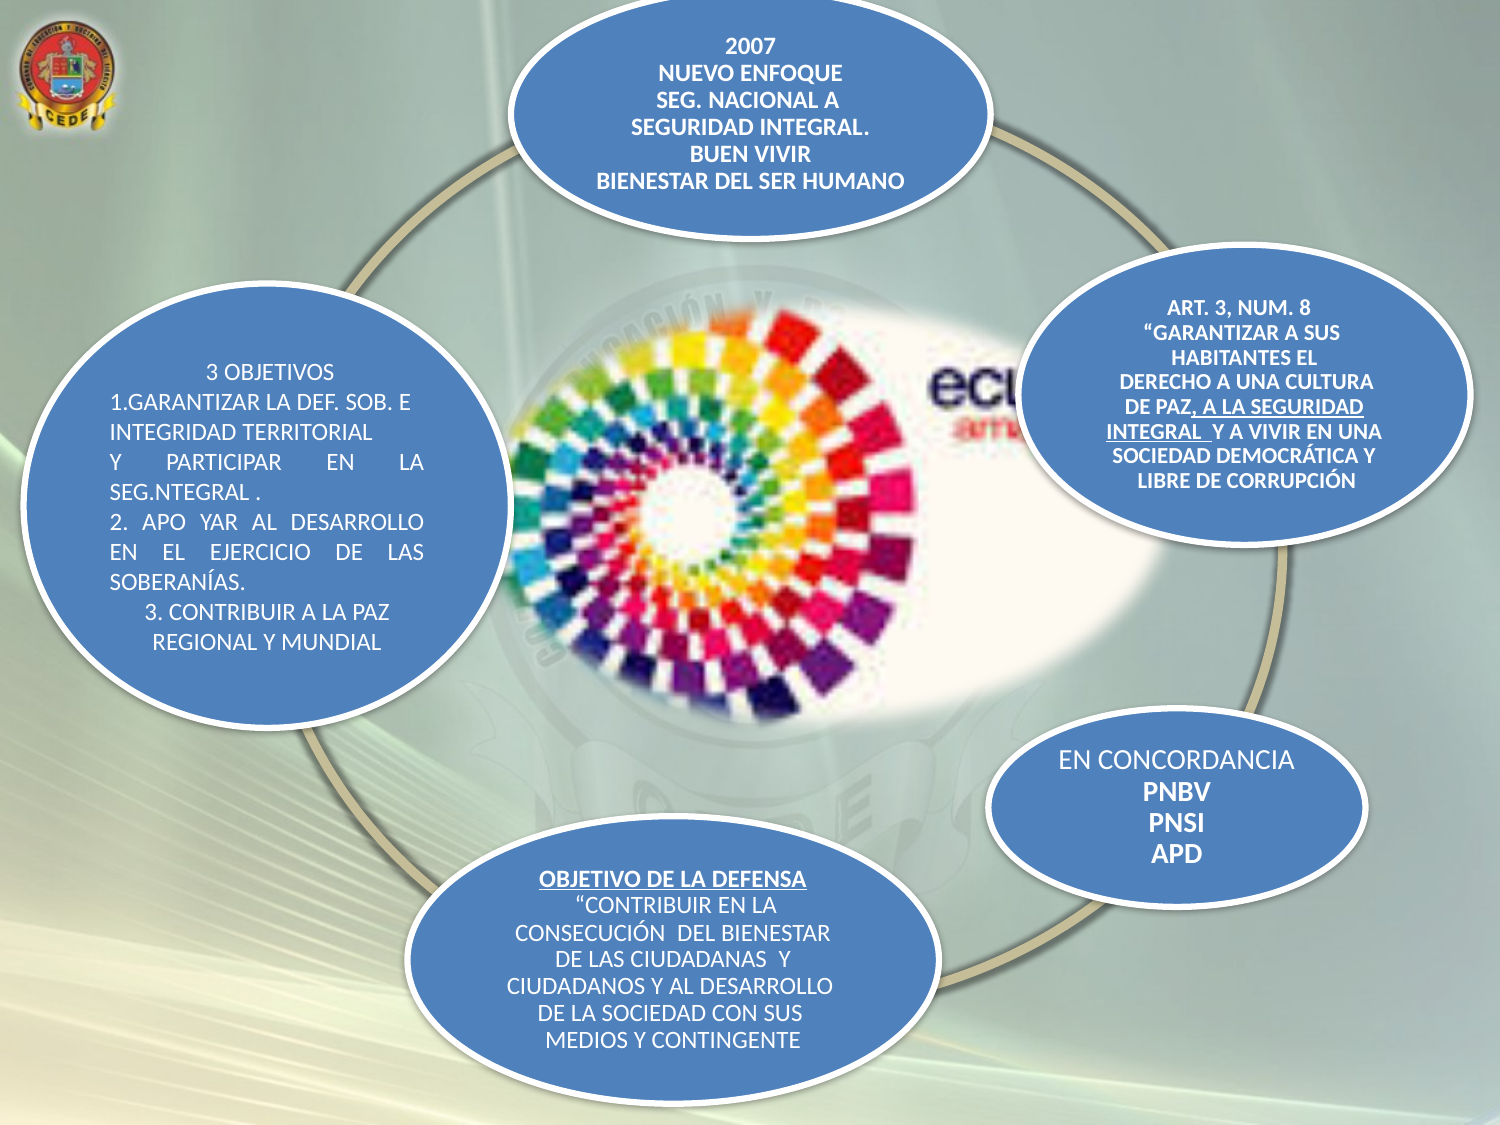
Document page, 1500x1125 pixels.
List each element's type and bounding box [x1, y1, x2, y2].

text_box [23, 0, 1471, 1107]
picture [0, 0, 1500, 1125]
